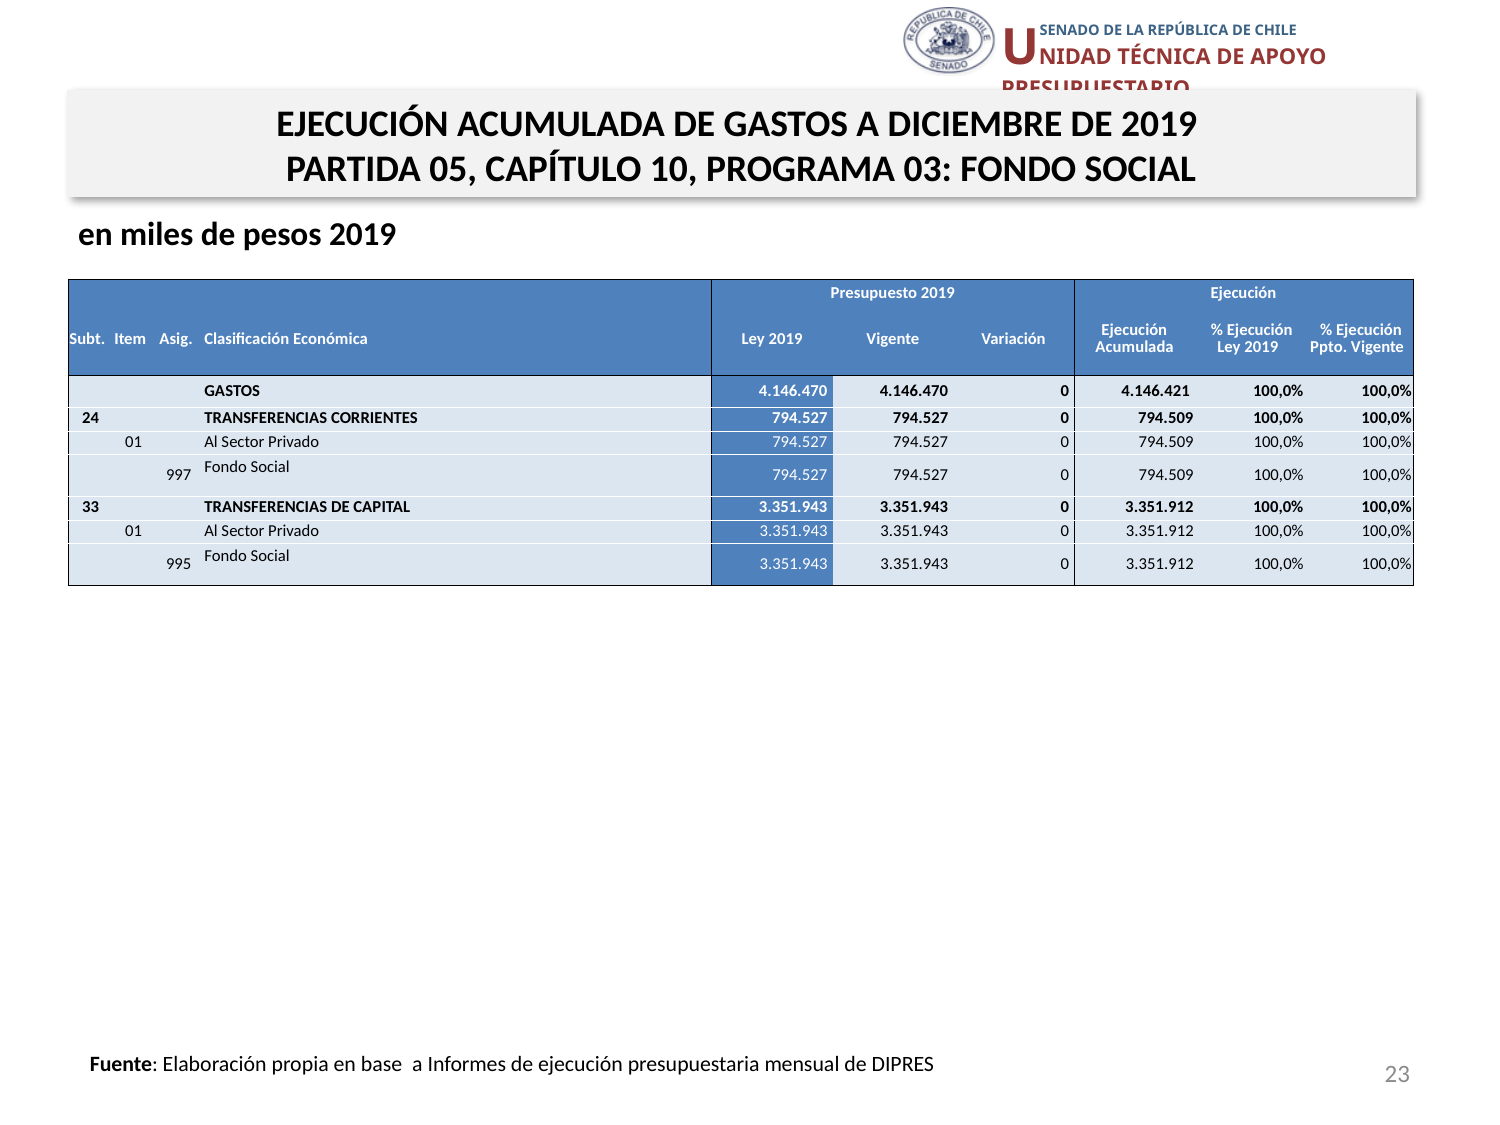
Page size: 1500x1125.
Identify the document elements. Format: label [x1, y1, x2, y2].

table_cell [712, 455, 1074, 496]
table_cell [69, 455, 711, 496]
table_cell [1075, 497, 1413, 520]
table_cell [1075, 544, 1413, 585]
table_cell [712, 303, 1074, 375]
table_cell [1075, 432, 1413, 454]
table_header [1075, 280, 1413, 303]
table_cell [1075, 303, 1413, 375]
table_cell [69, 408, 711, 431]
text_box [63, 204, 1414, 279]
slide_number [1074, 1042, 1425, 1103]
table_cell [1075, 521, 1413, 543]
text_box [67, 90, 1415, 197]
table_cell [712, 408, 1074, 431]
table_cell [69, 303, 711, 375]
table_cell [712, 544, 1074, 585]
table_cell [69, 497, 711, 520]
table_cell [69, 521, 711, 543]
table_header [69, 280, 711, 303]
table_cell [69, 376, 711, 407]
table_cell [1075, 408, 1413, 431]
table_cell [712, 432, 1074, 454]
table_header [712, 280, 1074, 303]
picture [903, 7, 997, 76]
table_cell [712, 521, 1074, 543]
table_cell [712, 376, 1074, 407]
table_cell [69, 432, 711, 454]
table_cell [1075, 376, 1413, 407]
table_cell [69, 544, 711, 585]
table_cell [1075, 455, 1413, 496]
table_cell [712, 497, 1074, 520]
